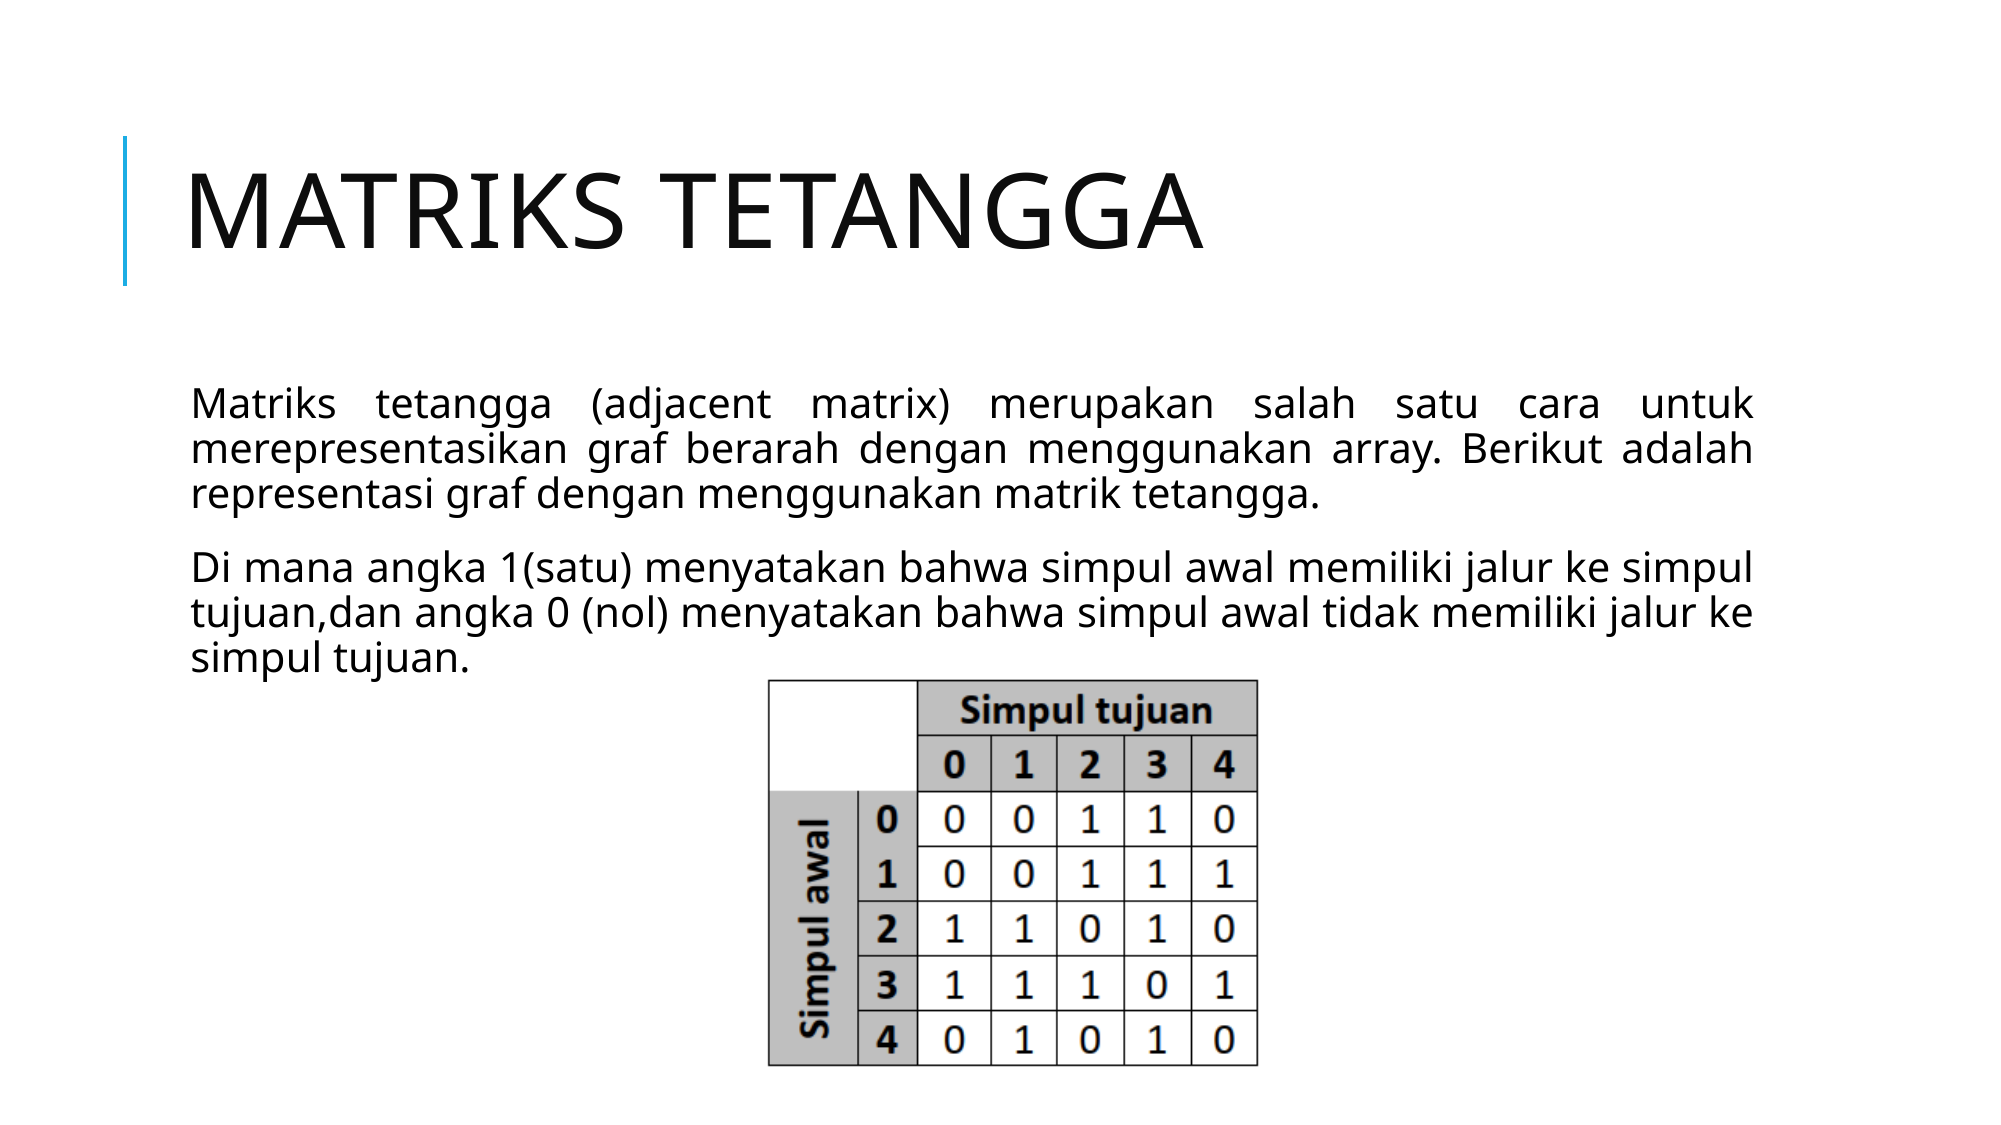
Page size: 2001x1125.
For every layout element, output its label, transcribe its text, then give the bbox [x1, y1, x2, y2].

title Matriks Tetangga [168, 96, 1763, 342]
picture [748, 665, 1275, 1082]
list Matriks tetangga (adjacent matrix) merupakan salah satu cara untuk merepresentasikan graf berarah dengan menggunakan array. Berikut adalah representasi graf dengan menggunakan matrik tetangga. Di mana angka 1(satu) menyatakan bahwa simpul awal memiliki jalur ke simpul tujuan,dan angka 0 (nol) menyatakan bahwa simpul awal tidak memiliki jalur ke simpul tujuan. [168, 375, 1763, 1035]
